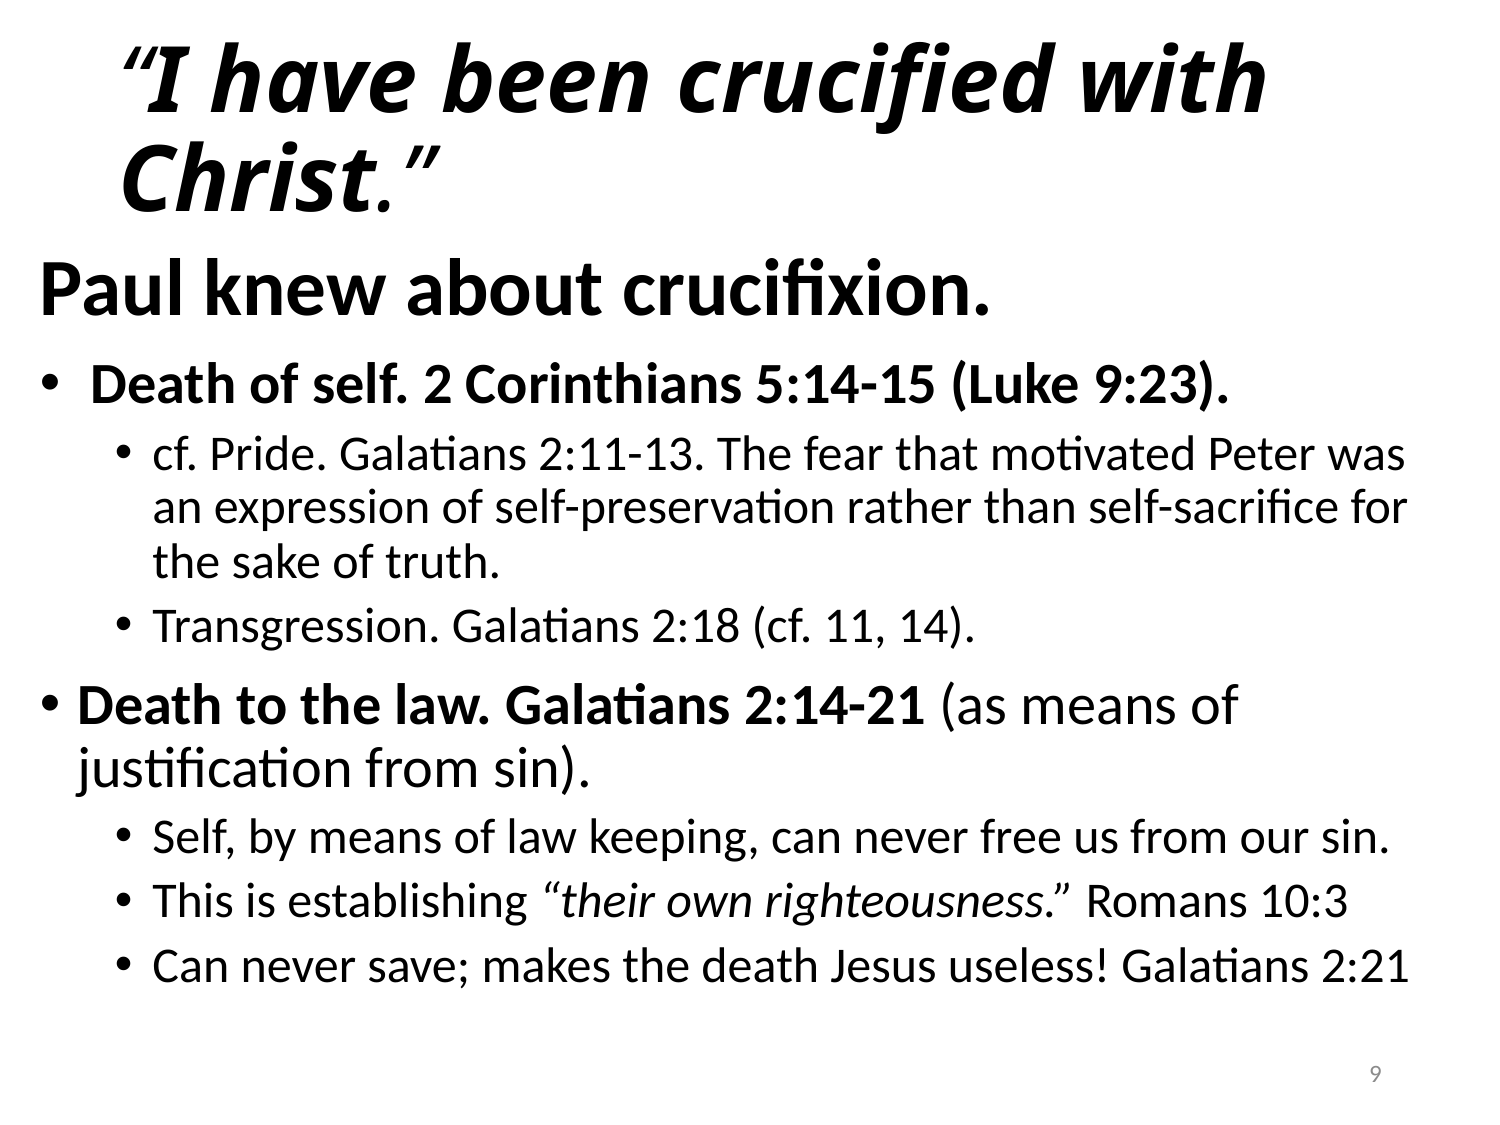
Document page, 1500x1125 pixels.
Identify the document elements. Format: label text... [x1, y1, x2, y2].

list Paul knew about crucifixion. Death of self. 2 Corinthians 5:14-15 (Luke 9:23). cf. Pride. Galatians 2:11-13. The fear that motivated Peter was an expression of self-preservation rather than self-sacrifice for the sake of truth. Transgression. Galatians 2:18 (cf. 11, 14). Death to the law. Galatians 2:14-21 (as means of justification from sin). Self, by means of law keeping, can never free us from our sin. This is establishing “their own righteousness.” Romans 10:3 Can never save; makes the death Jesus useless! Galatians 2:21 [24, 237, 1475, 1001]
slide_number 9 [1059, 1042, 1397, 1103]
title “I have been crucified with Christ.” [103, 26, 1397, 239]
